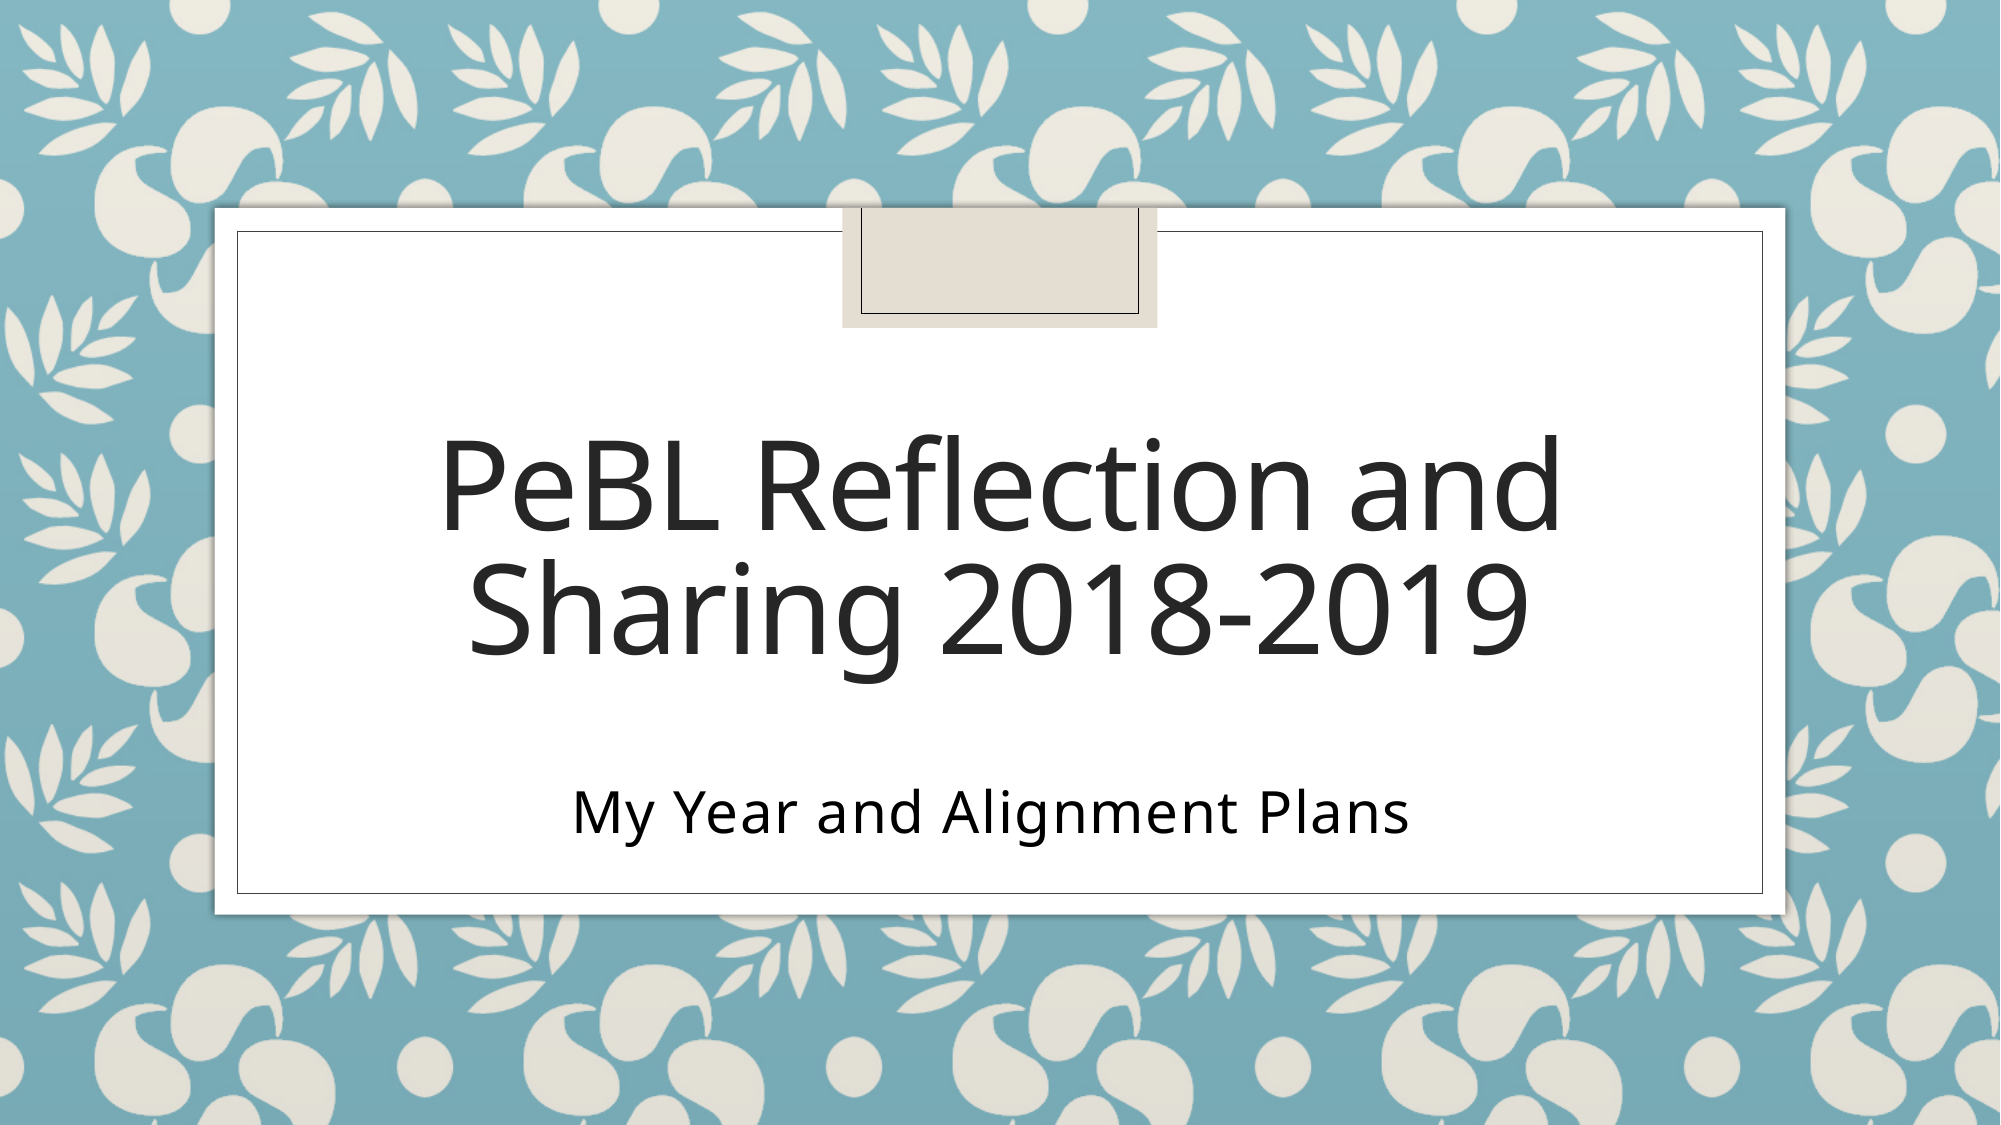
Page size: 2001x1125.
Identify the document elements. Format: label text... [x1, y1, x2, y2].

title PeBL Reflection and Sharing 2018-2019 [256, 343, 1744, 768]
subtitle My Year and Alignment Plans [256, 768, 1745, 844]
